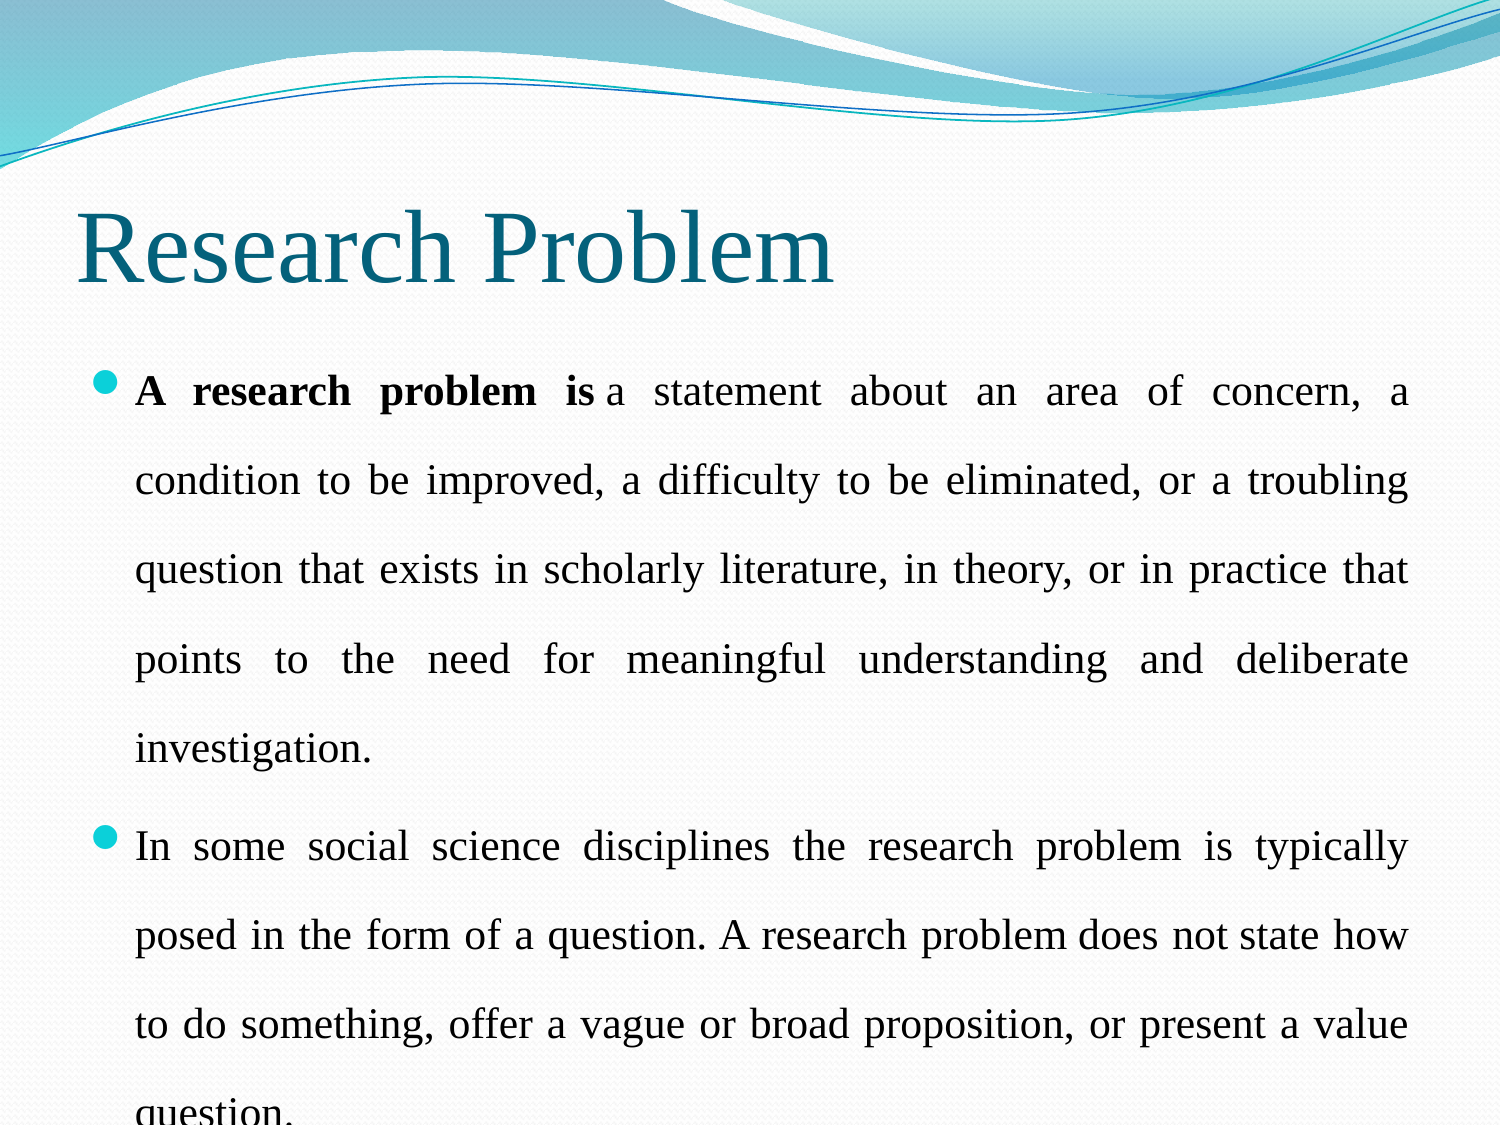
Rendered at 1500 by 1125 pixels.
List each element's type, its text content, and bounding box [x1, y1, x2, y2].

list A research problem is a statement about an area of concern, a condition to be improved, a difficulty to be eliminated, or a troubling question that exists in scholarly literature, in theory, or in practice that points to the need for meaningful understanding and deliberate investigation. In some social science disciplines the research problem is typically posed in the form of a question. A research problem does not state how to do something, offer a vague or broad proposition, or present a value question. [75, 317, 1425, 1038]
title Research Problem [75, 115, 1425, 303]
